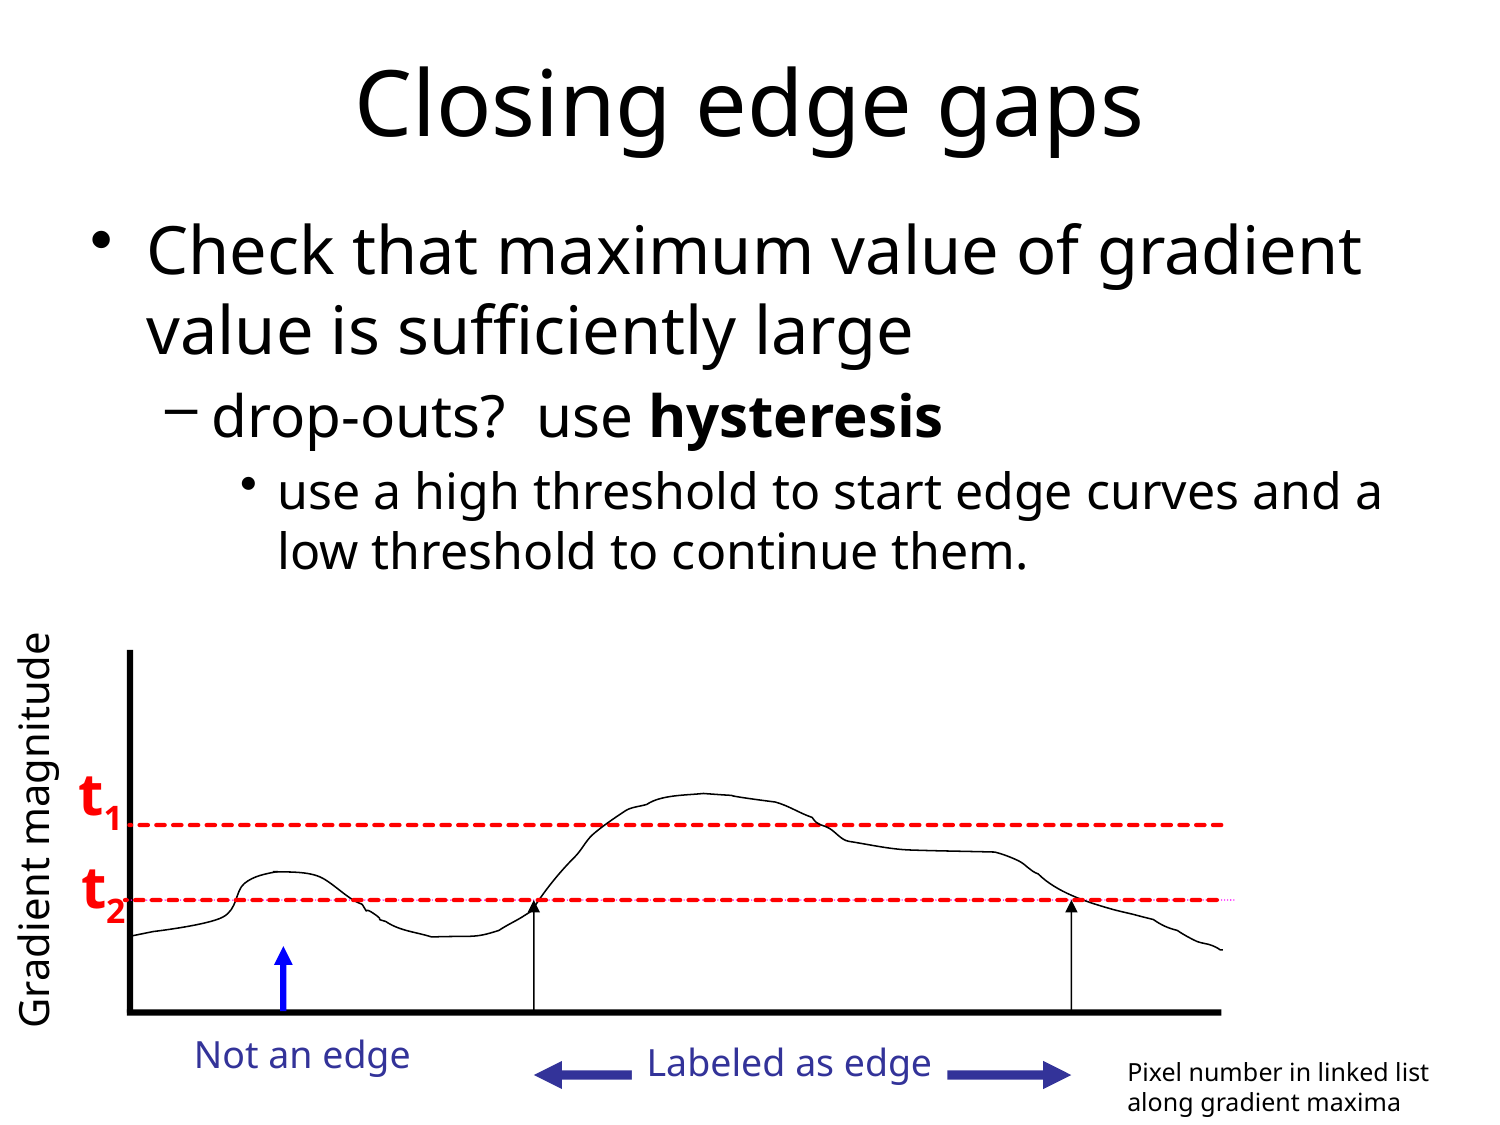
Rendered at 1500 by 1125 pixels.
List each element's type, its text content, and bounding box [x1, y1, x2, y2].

text_box [129, 871, 278, 937]
text_box t2 [66, 843, 141, 938]
text_box Not an edge [179, 1023, 426, 1084]
text_box [531, 905, 541, 1013]
text_box Pixel number in linked list along gradient maxima [1112, 1049, 1451, 1124]
text_box [533, 1068, 631, 1082]
text_box t1 [63, 750, 138, 845]
text_box Gradient magnitude [0, 617, 65, 1044]
text_box Labeled as edge [631, 1031, 948, 1092]
text_box [948, 1068, 1072, 1082]
list Check that maximum value of gradient value is sufficiently large drop-outs? use hysteresis use a high threshold to start edge curves and a low threshold to continue them. [74, 199, 1426, 943]
text_box [277, 946, 290, 1012]
text_box [277, 793, 1223, 950]
title Closing edge gaps [74, 5, 1426, 194]
